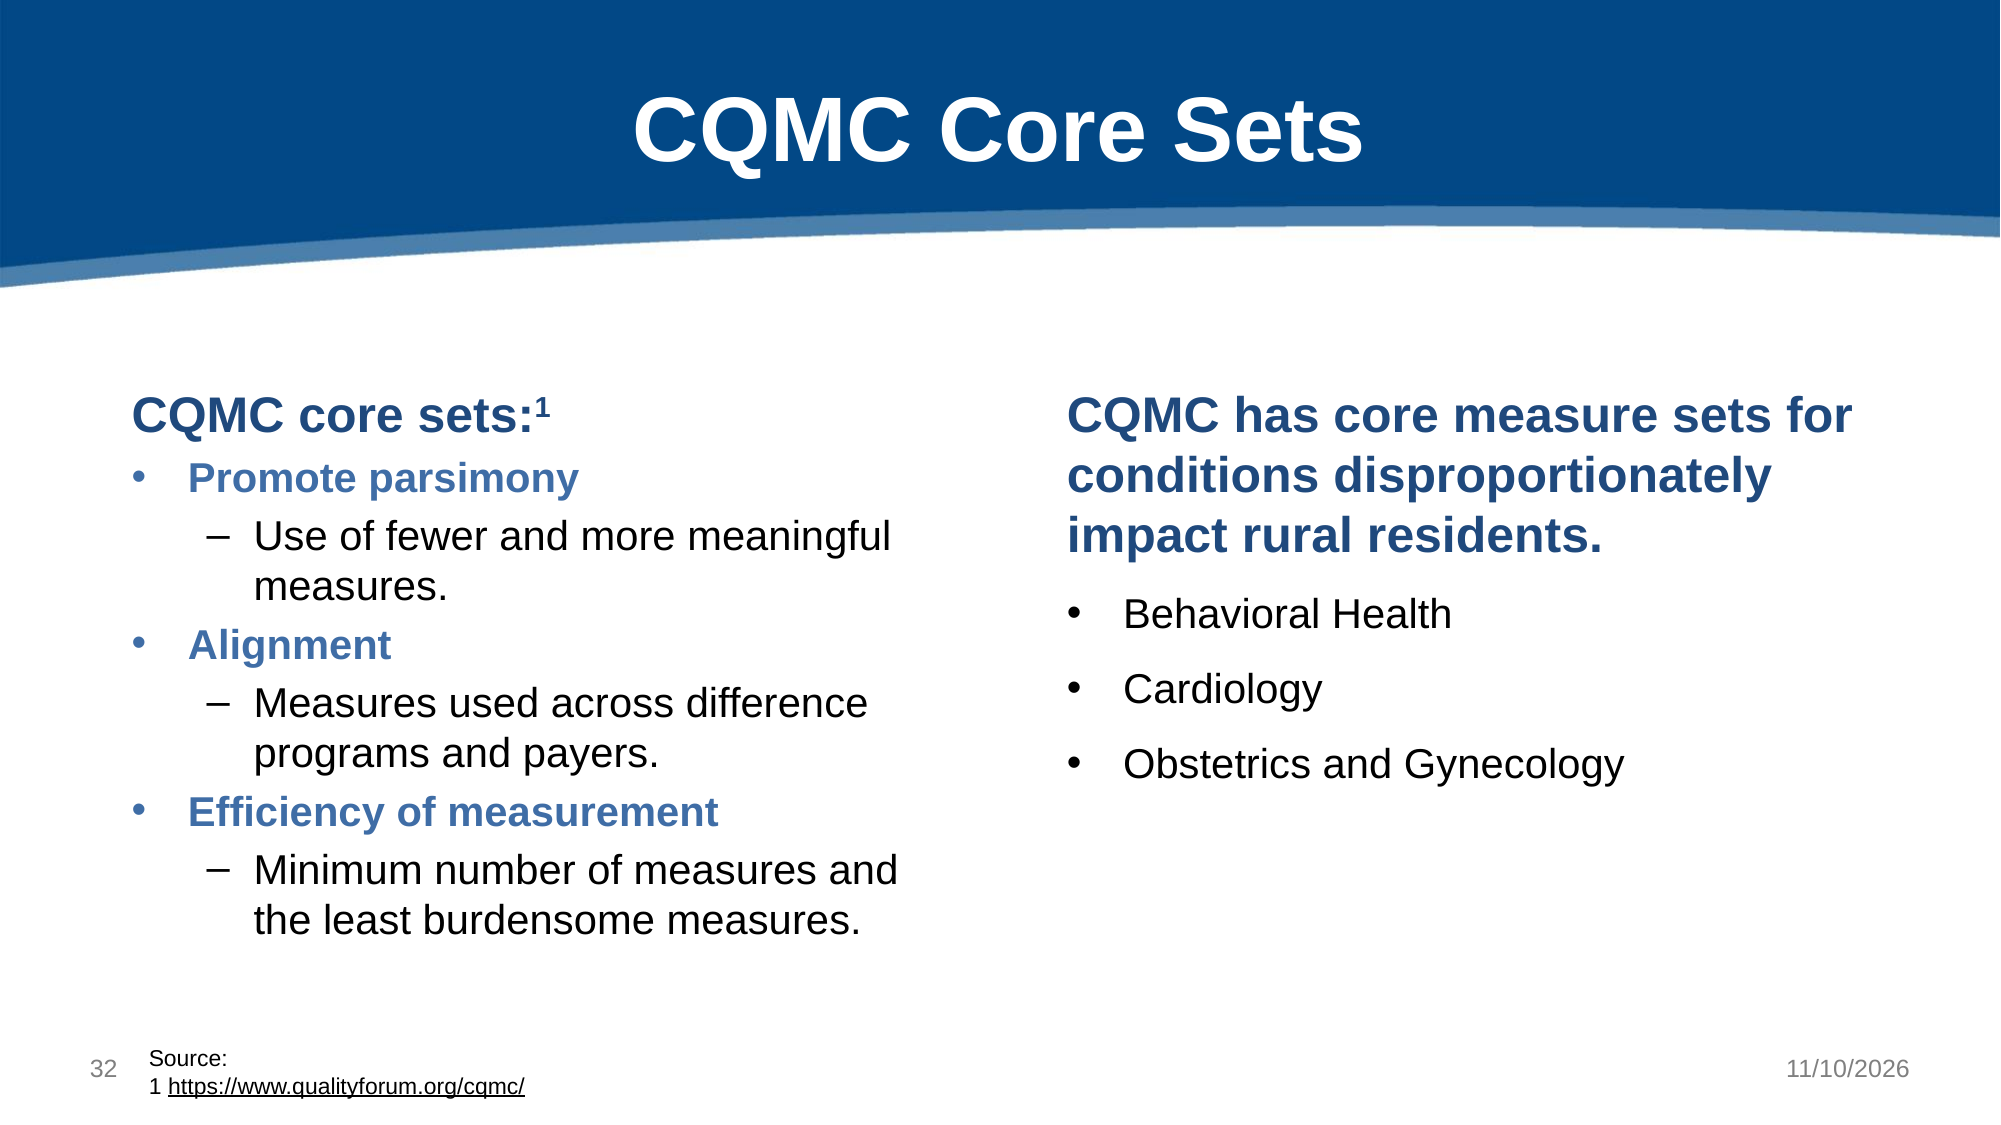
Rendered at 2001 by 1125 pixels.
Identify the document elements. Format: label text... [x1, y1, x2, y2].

title CQMC Core Sets [75, 12, 1925, 238]
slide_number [1674, 1037, 1925, 1098]
slide_number 31 [75, 1037, 300, 1098]
text_box CQMC has core measure sets for conditions disproportionately impact rural residents. Behavioral Health Cardiology Obstetrics and Gynecology [1052, 374, 1925, 795]
list CQMC core sets:1 Promote parsimony Use of fewer and more meaningful measures. Alignment Measures used across difference programs and payers. Efficiency of measurement Minimum number of measures and the least burdensome measures. [116, 375, 921, 1125]
picture [0, 0, 2000, 320]
text_box Source: 1 https://www.qualityforum.org/cqmc/ [134, 1036, 547, 1125]
